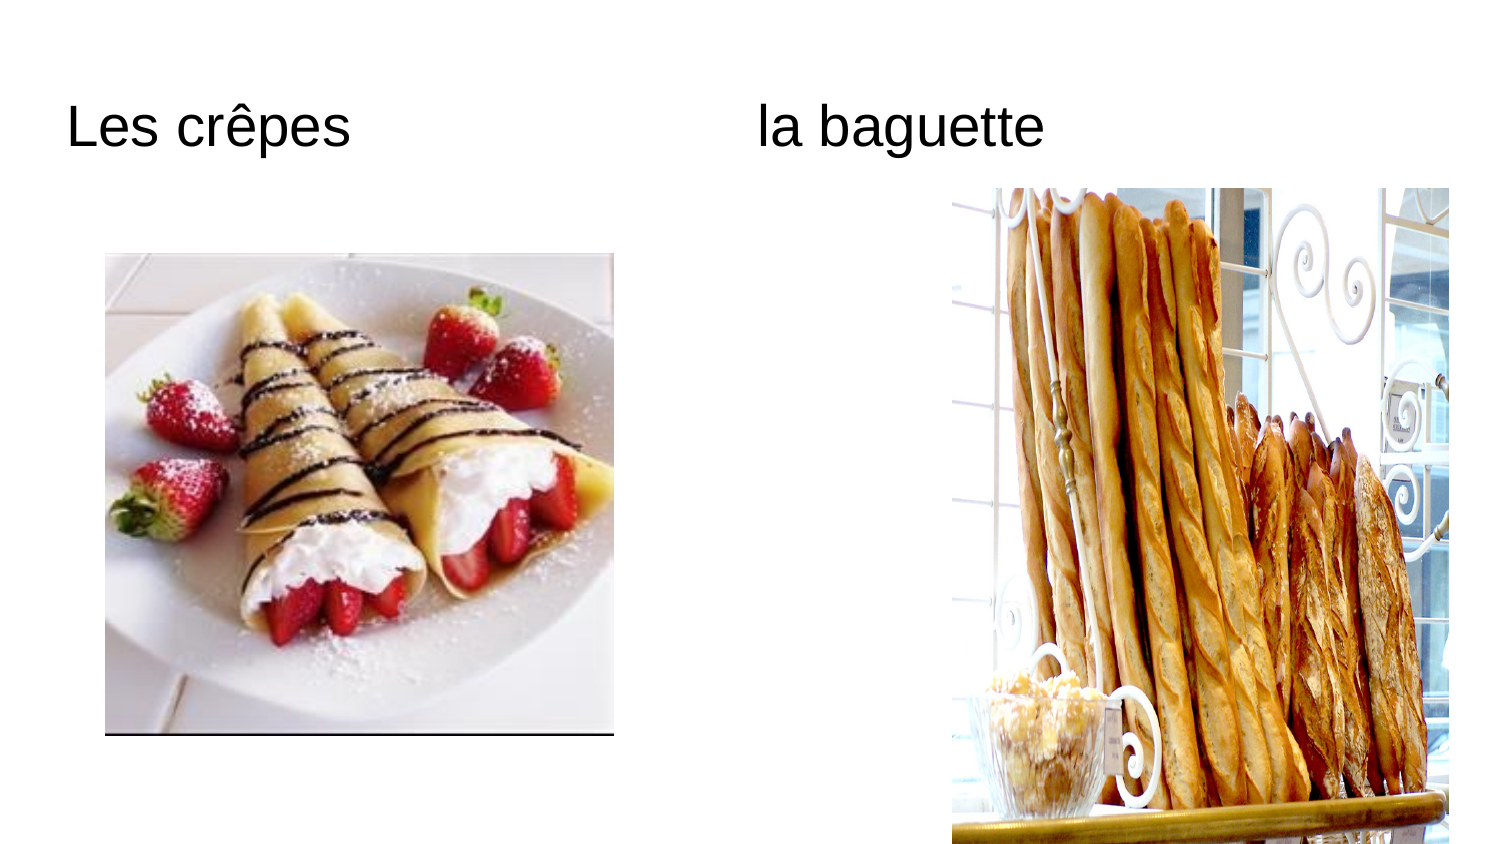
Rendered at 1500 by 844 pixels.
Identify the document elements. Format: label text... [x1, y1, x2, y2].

picture [105, 252, 614, 736]
title Les crêpes la baguette [51, 72, 1449, 167]
picture [952, 188, 1450, 844]
